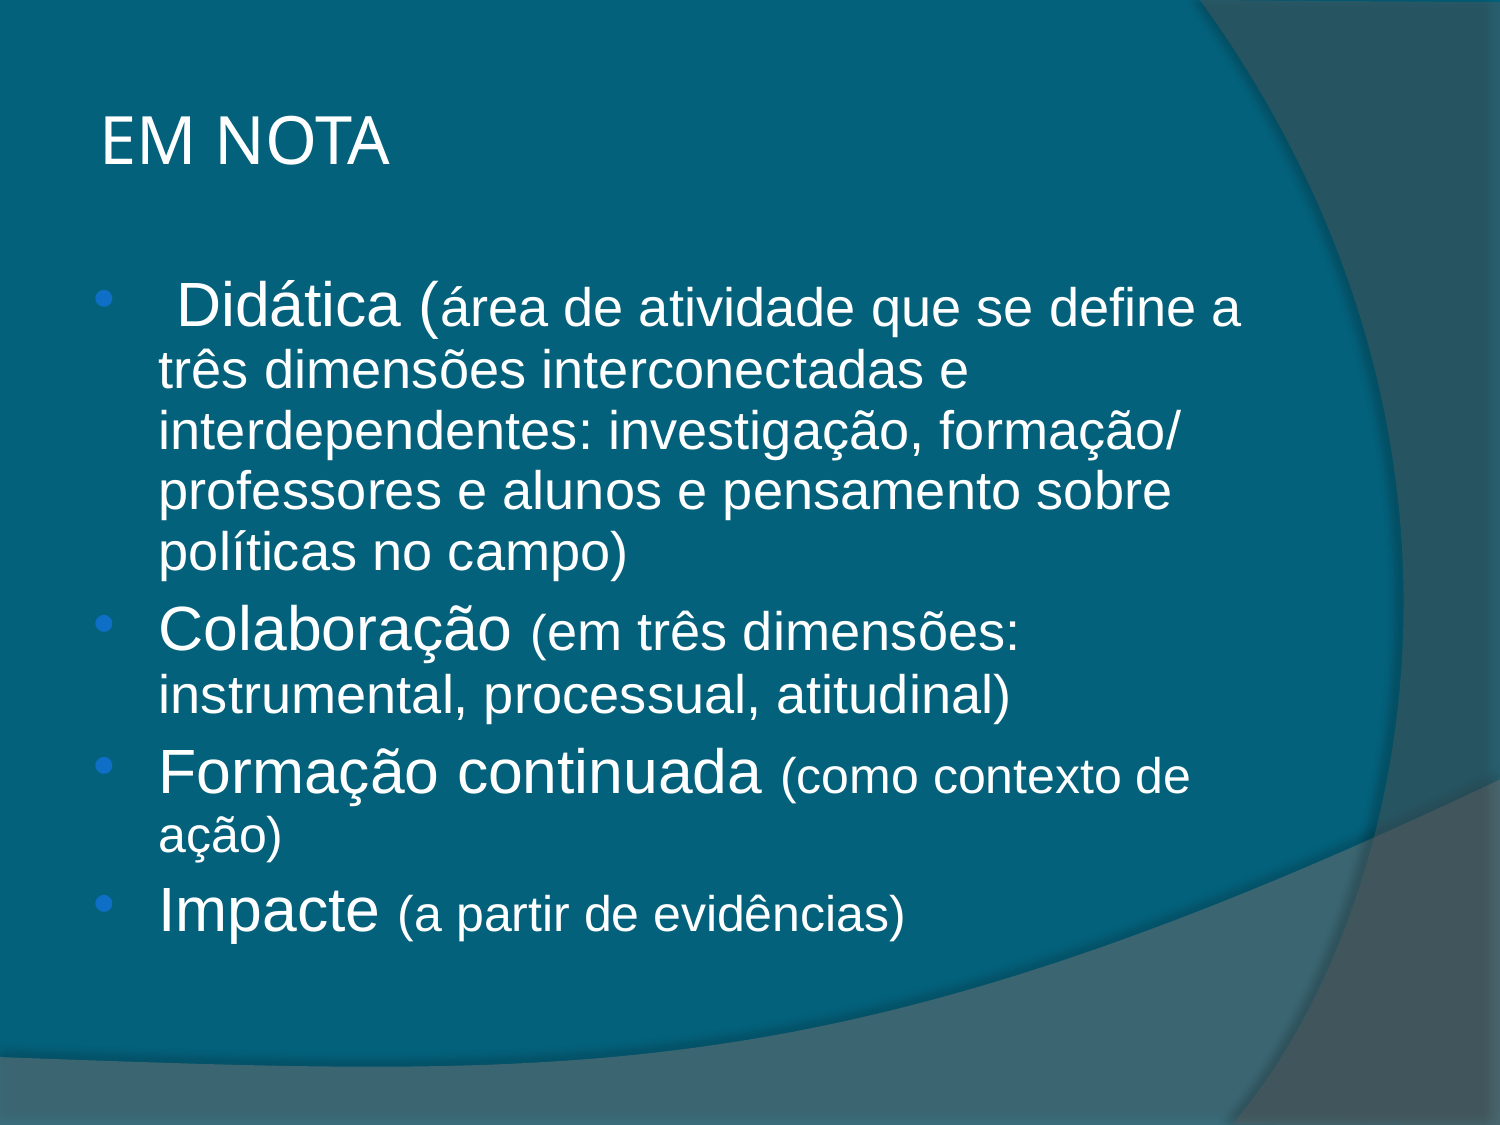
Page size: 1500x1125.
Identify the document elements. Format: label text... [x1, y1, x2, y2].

title EM NOTA [75, 45, 1300, 233]
list Didática (área de atividade que se define a três dimensões interconectadas e interdependentes: investigação, formação/ professores e alunos e pensamento sobre políticas no campo) Colaboração (em três dimensões: instrumental, processual, atitudinal) Formação continuada (como contexto de ação) Impacte (a partir de evidências) [75, 262, 1300, 1005]
